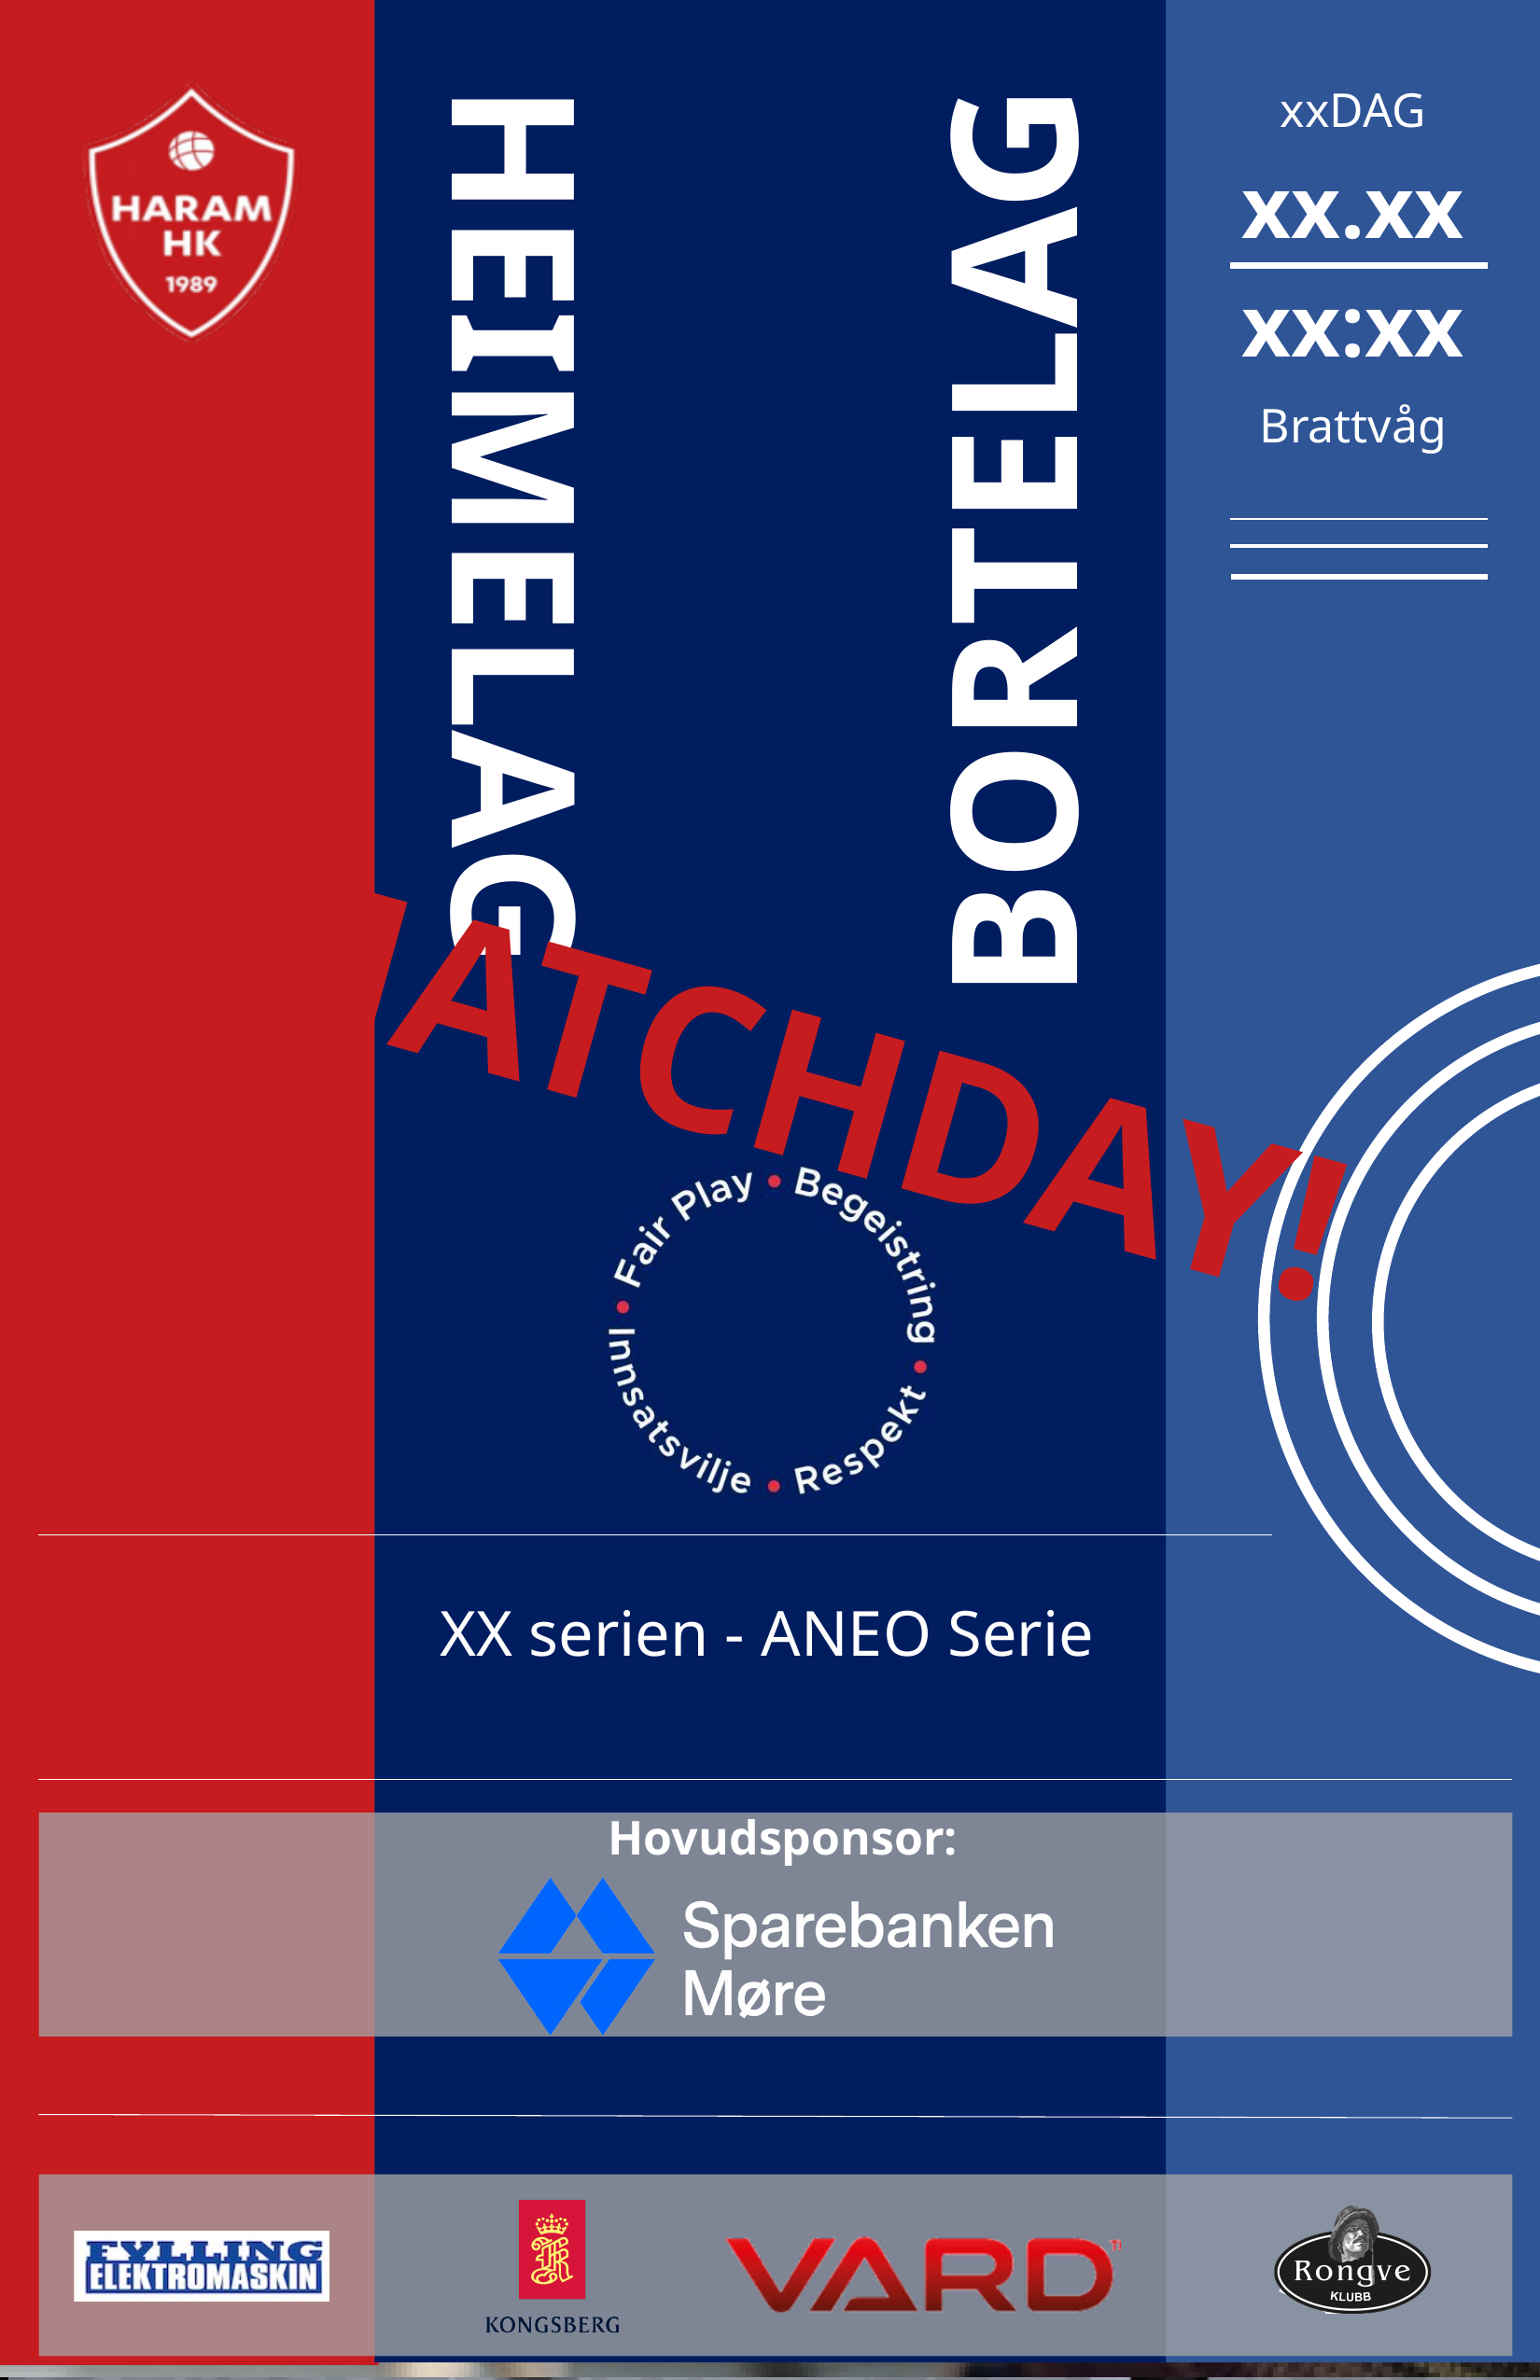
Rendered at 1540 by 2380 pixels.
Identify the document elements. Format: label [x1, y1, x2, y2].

text_box [38, 2114, 1513, 2119]
text_box [1230, 519, 1489, 577]
picture [0, 0, 1540, 2380]
